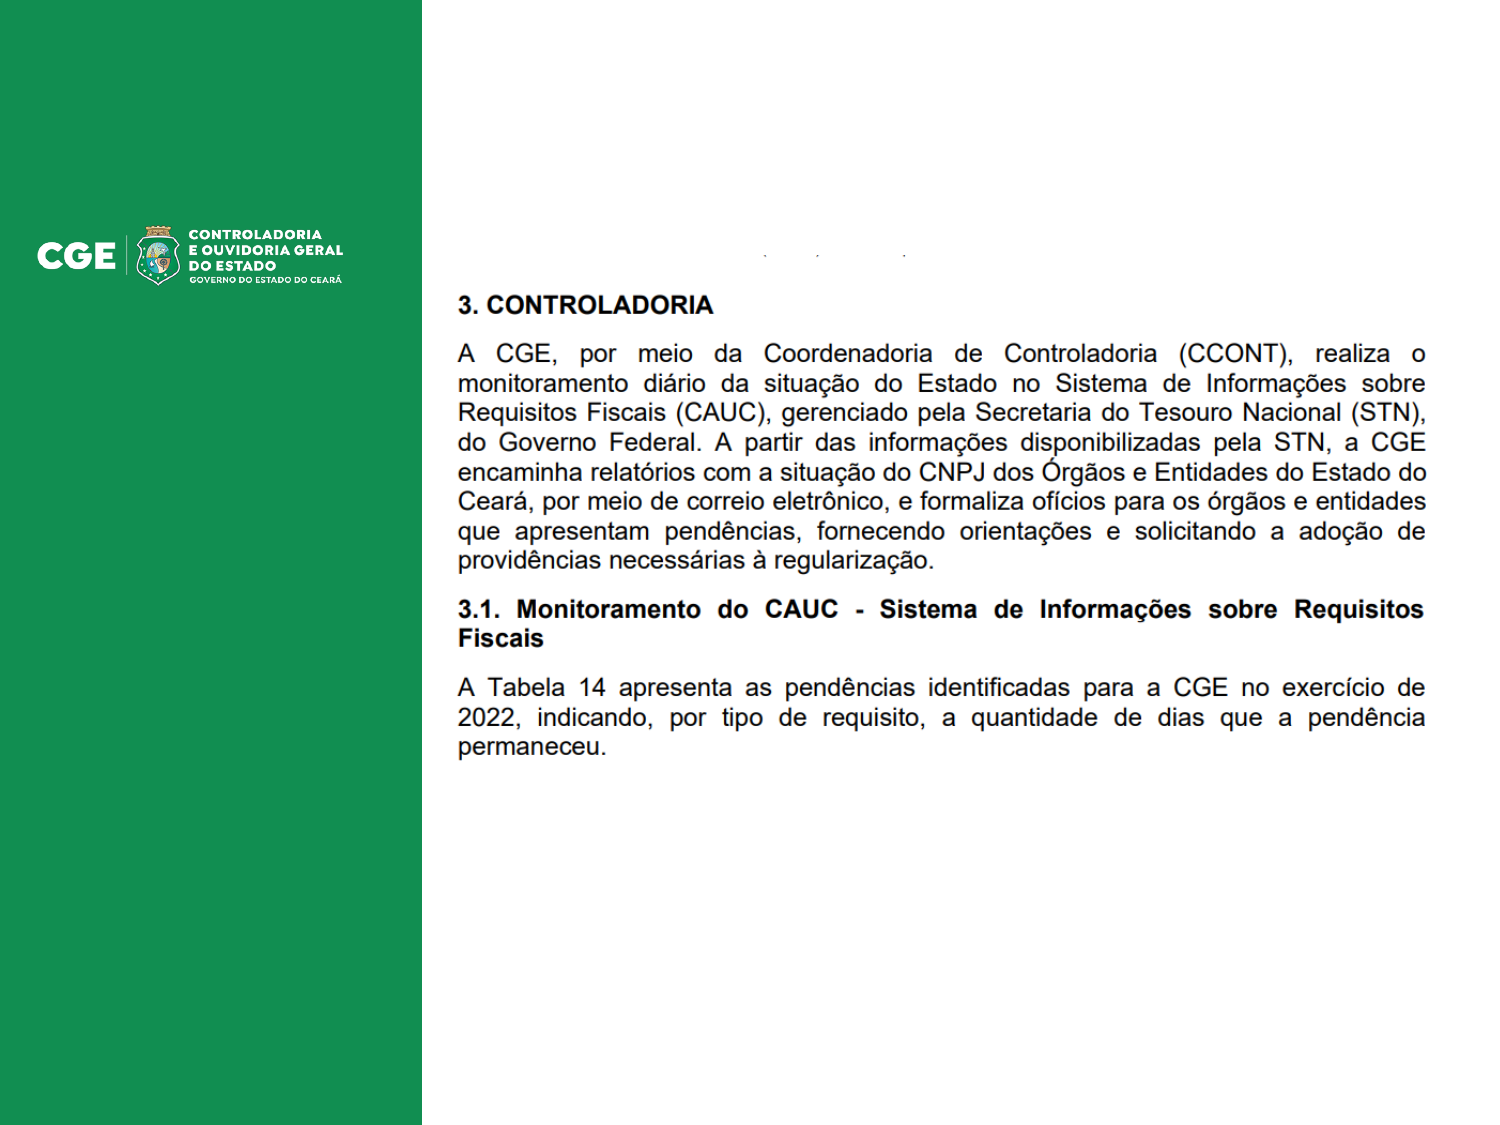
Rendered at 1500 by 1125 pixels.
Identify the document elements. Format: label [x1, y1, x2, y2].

text_box [427, 255, 1459, 832]
text_box [0, 0, 423, 1125]
